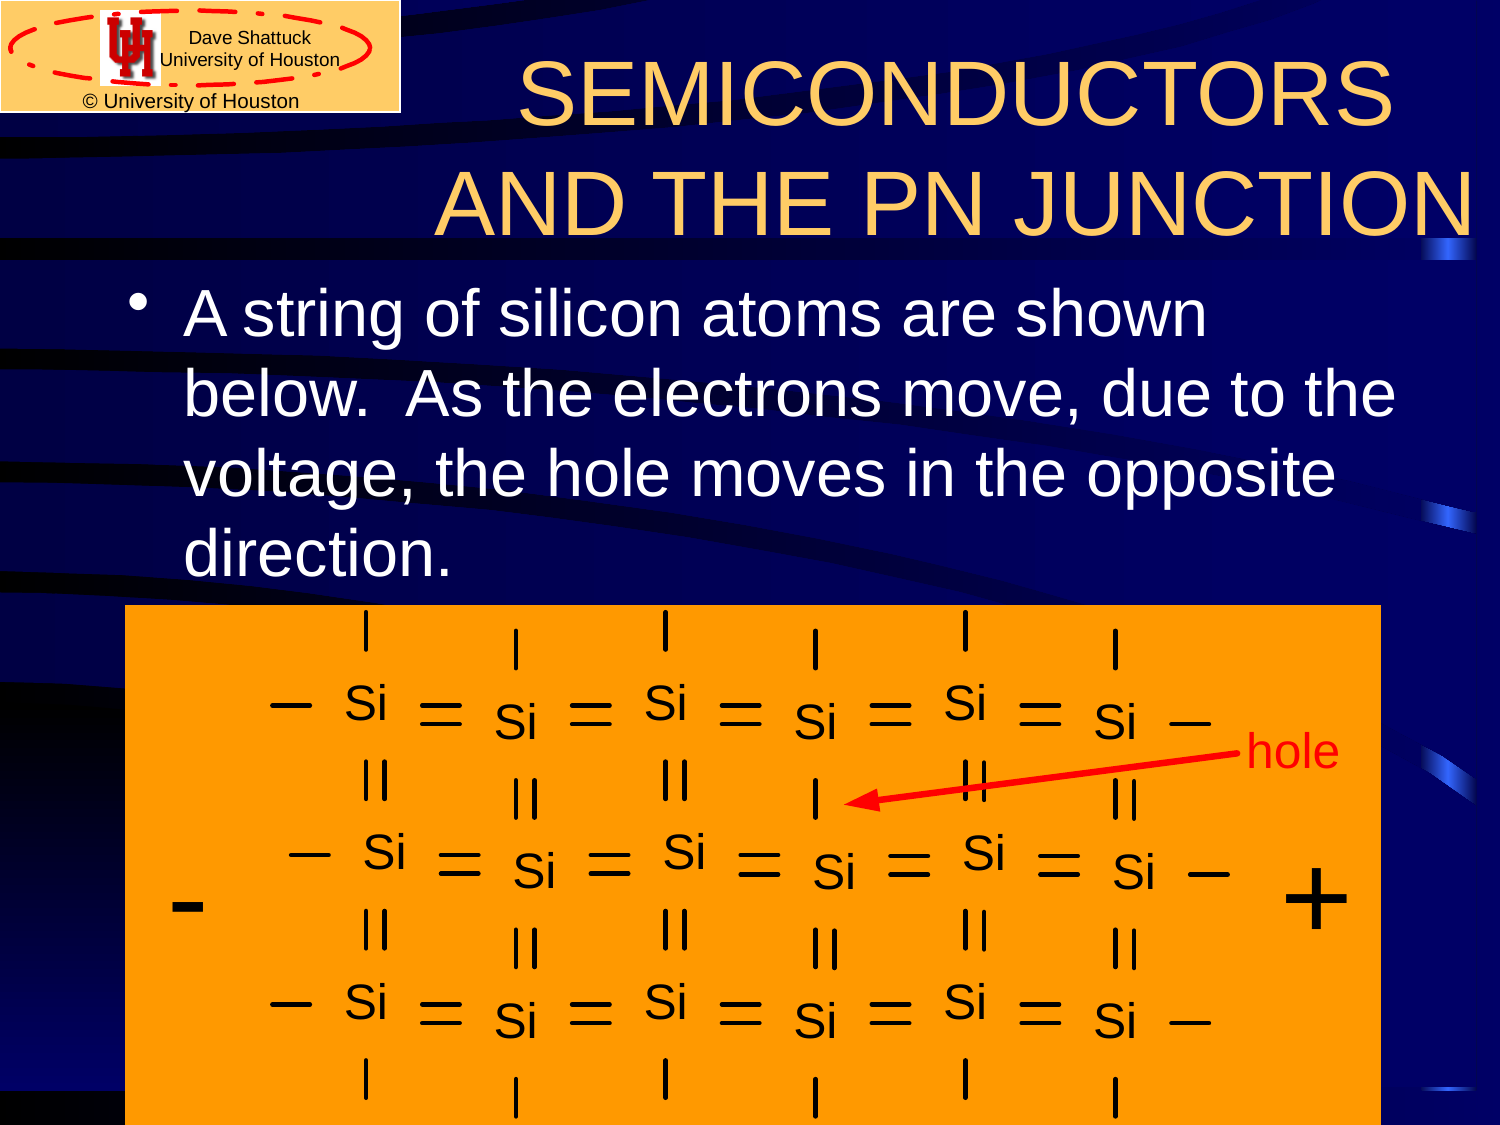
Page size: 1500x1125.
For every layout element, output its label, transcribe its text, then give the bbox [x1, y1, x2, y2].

title SEMICONDUCTORS AND THE PN JUNCTION [412, 0, 1500, 288]
list A string of silicon atoms are shown below. As the electrons move, due to the voltage, the hole moves in the opposite direction. [112, 262, 1426, 651]
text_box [124, 604, 1382, 1125]
